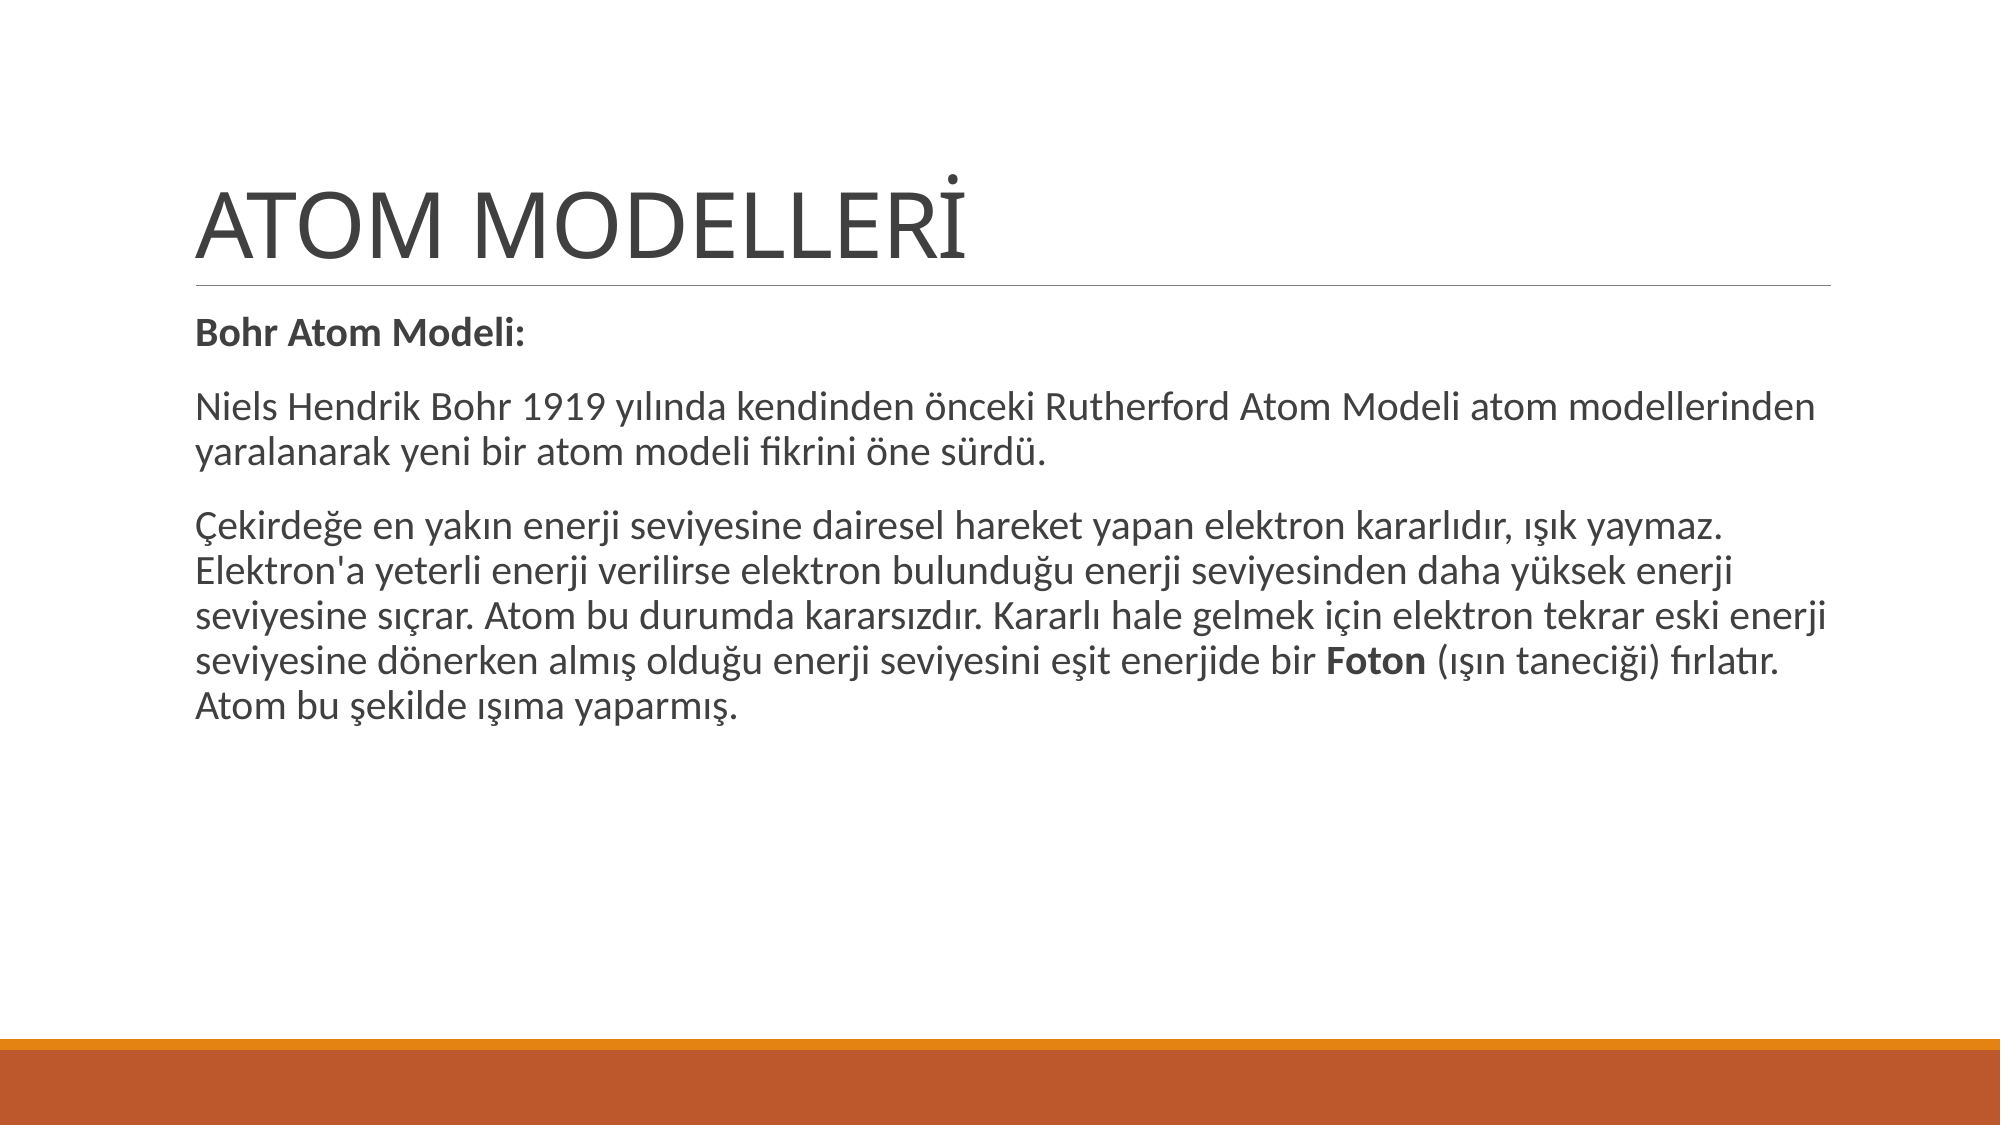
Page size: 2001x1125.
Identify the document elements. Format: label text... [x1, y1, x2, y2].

title ATOM MODELLERİ [180, 47, 1830, 285]
list Bohr Atom Modeli: Niels Hendrik Bohr 1919 yılında kendinden önceki Rutherford Atom Modeli atom modellerinden yaralanarak yeni bir atom modeli fikrini öne sürdü. Çekirdeğe en yakın enerji seviyesine dairesel hareket yapan elektron kararlıdır, ışık yaymaz. Elektron'a yeterli enerji verilirse elektron bulunduğu enerji seviyesinden daha yüksek enerji seviyesine sıçrar. Atom bu durumda kararsızdır. Kararlı hale gelmek için elektron tekrar eski enerji seviyesine dönerken almış olduğu enerji seviyesini eşit enerjide bir Foton (ışın taneciği) fırlatır. Atom bu şekilde ışıma yaparmış. [180, 302, 1830, 963]
